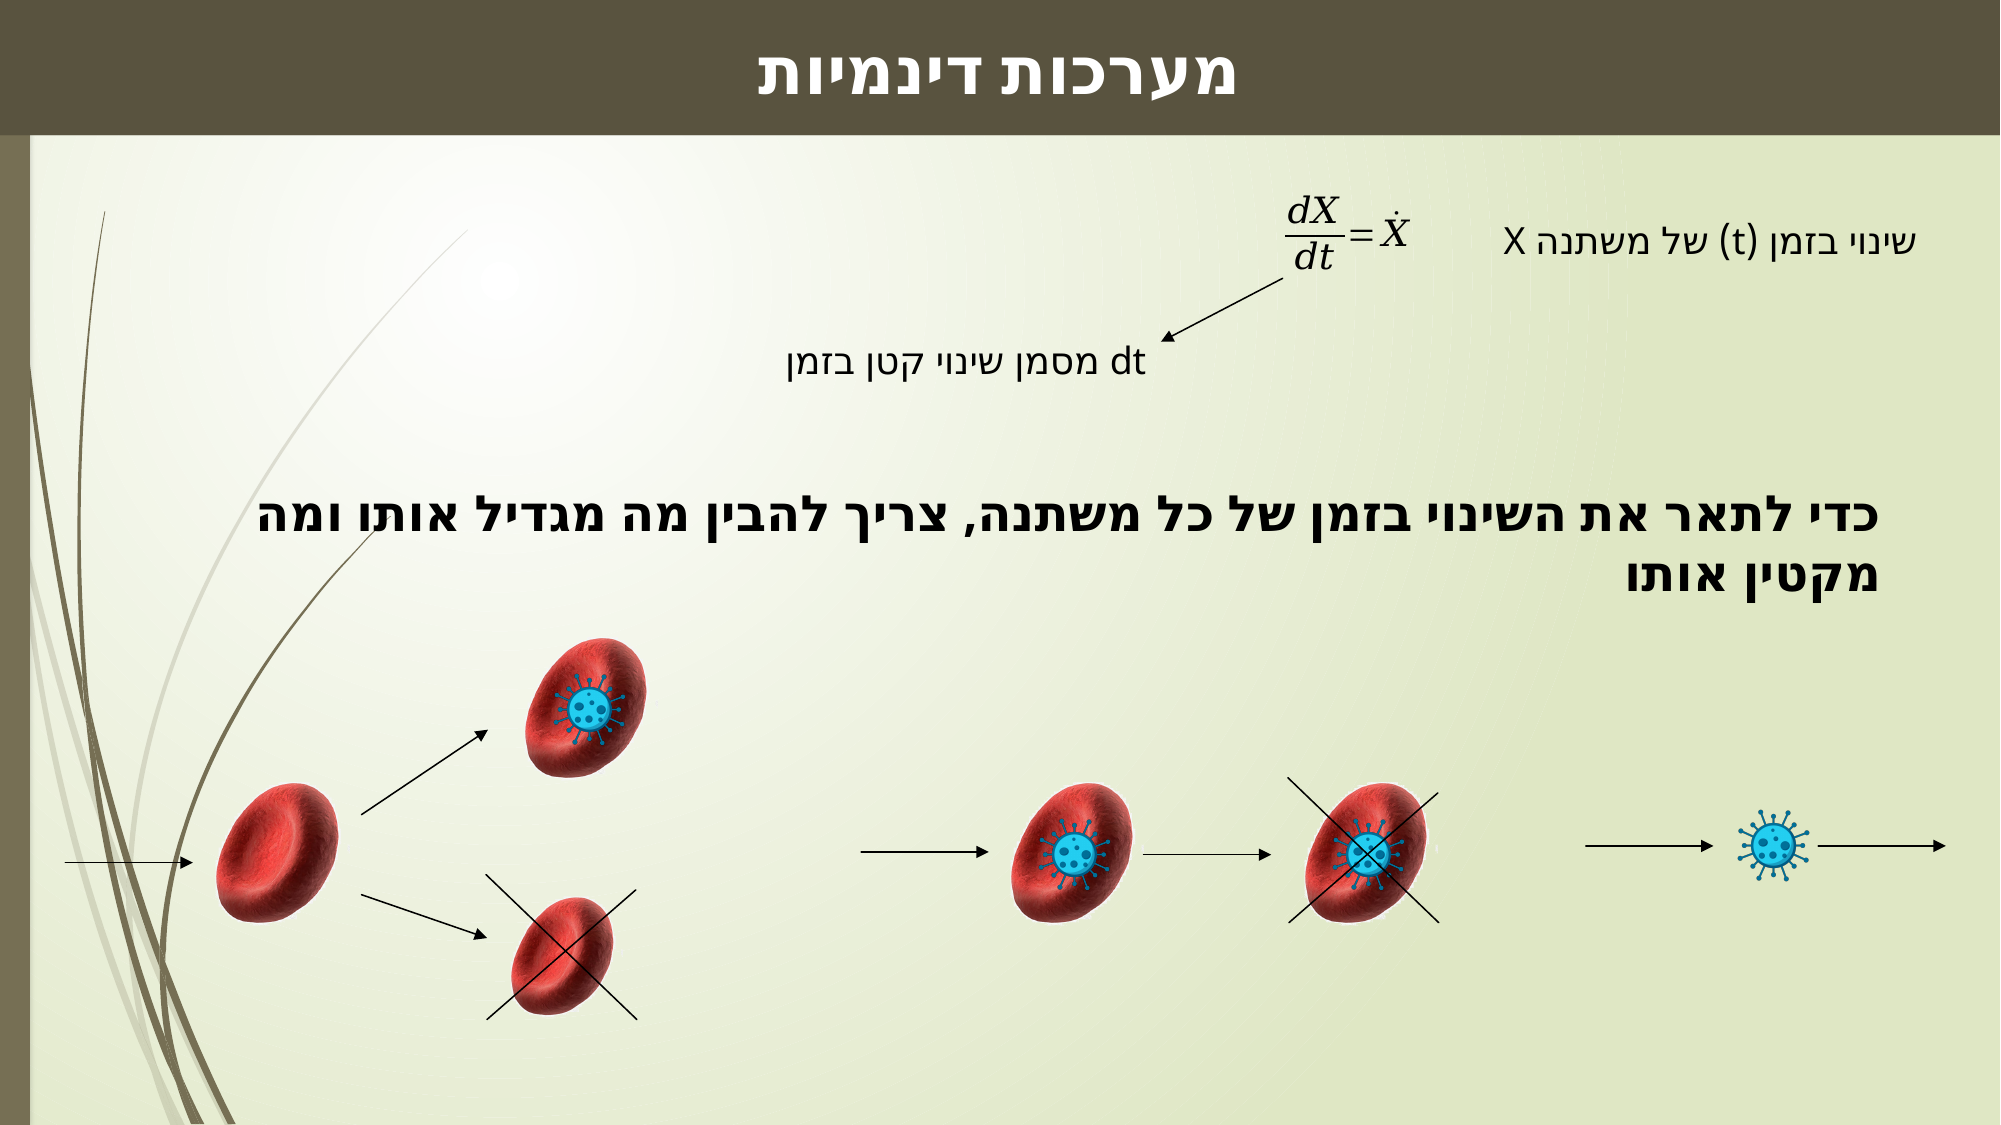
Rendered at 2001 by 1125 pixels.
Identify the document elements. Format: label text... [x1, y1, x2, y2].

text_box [1160, 278, 1283, 342]
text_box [860, 777, 1439, 931]
text_box dt מסמן שינוי קטן בזמן [678, 329, 1161, 390]
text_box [65, 634, 659, 1022]
text_box שינוי בזמן (t) של משתנה X [1479, 209, 1933, 270]
text_box כדי לתאר את השינוי בזמן של כל משתנה, צריך להבין מה מגדיל אותו ומה מקטין אותו [104, 473, 1896, 609]
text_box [1585, 805, 1947, 887]
text_box מערכות דינמיות [0, 0, 2000, 137]
